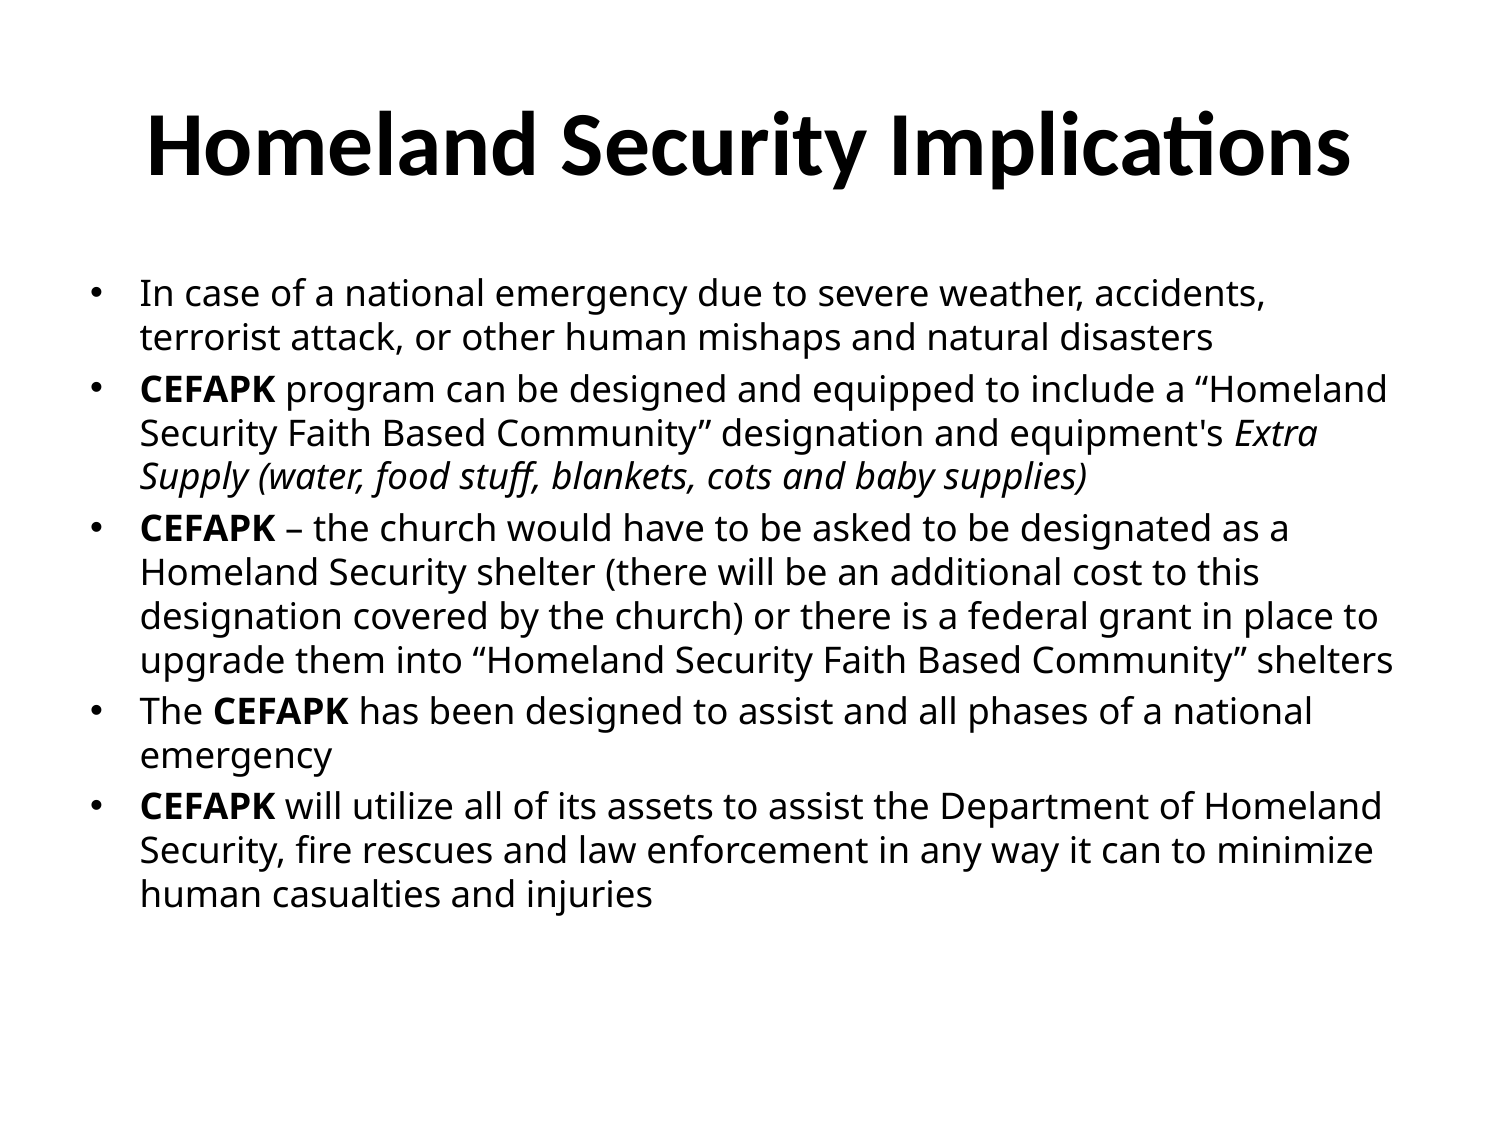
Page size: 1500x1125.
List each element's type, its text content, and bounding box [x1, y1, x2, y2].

list In case of a national emergency due to severe weather, accidents, terrorist attack, or other human mishaps and natural disasters CEFAPK program can be designed and equipped to include a “Homeland Security Faith Based Community” designation and equipment's Extra Supply (water, food stuff, blankets, cots and baby supplies) CEFAPK – the church would have to be asked to be designated as a Homeland Security shelter (there will be an additional cost to this designation covered by the church) or there is a federal grant in place to upgrade them into “Homeland Security Faith Based Community” shelters The CEFAPK has been designed to assist and all phases of a national emergency CEFAPK will utilize all of its assets to assist the Department of Homeland Security, fire rescues and law enforcement in any way it can to minimize human casualties and injuries [75, 262, 1425, 1005]
title Homeland Security Implications [75, 45, 1425, 233]
